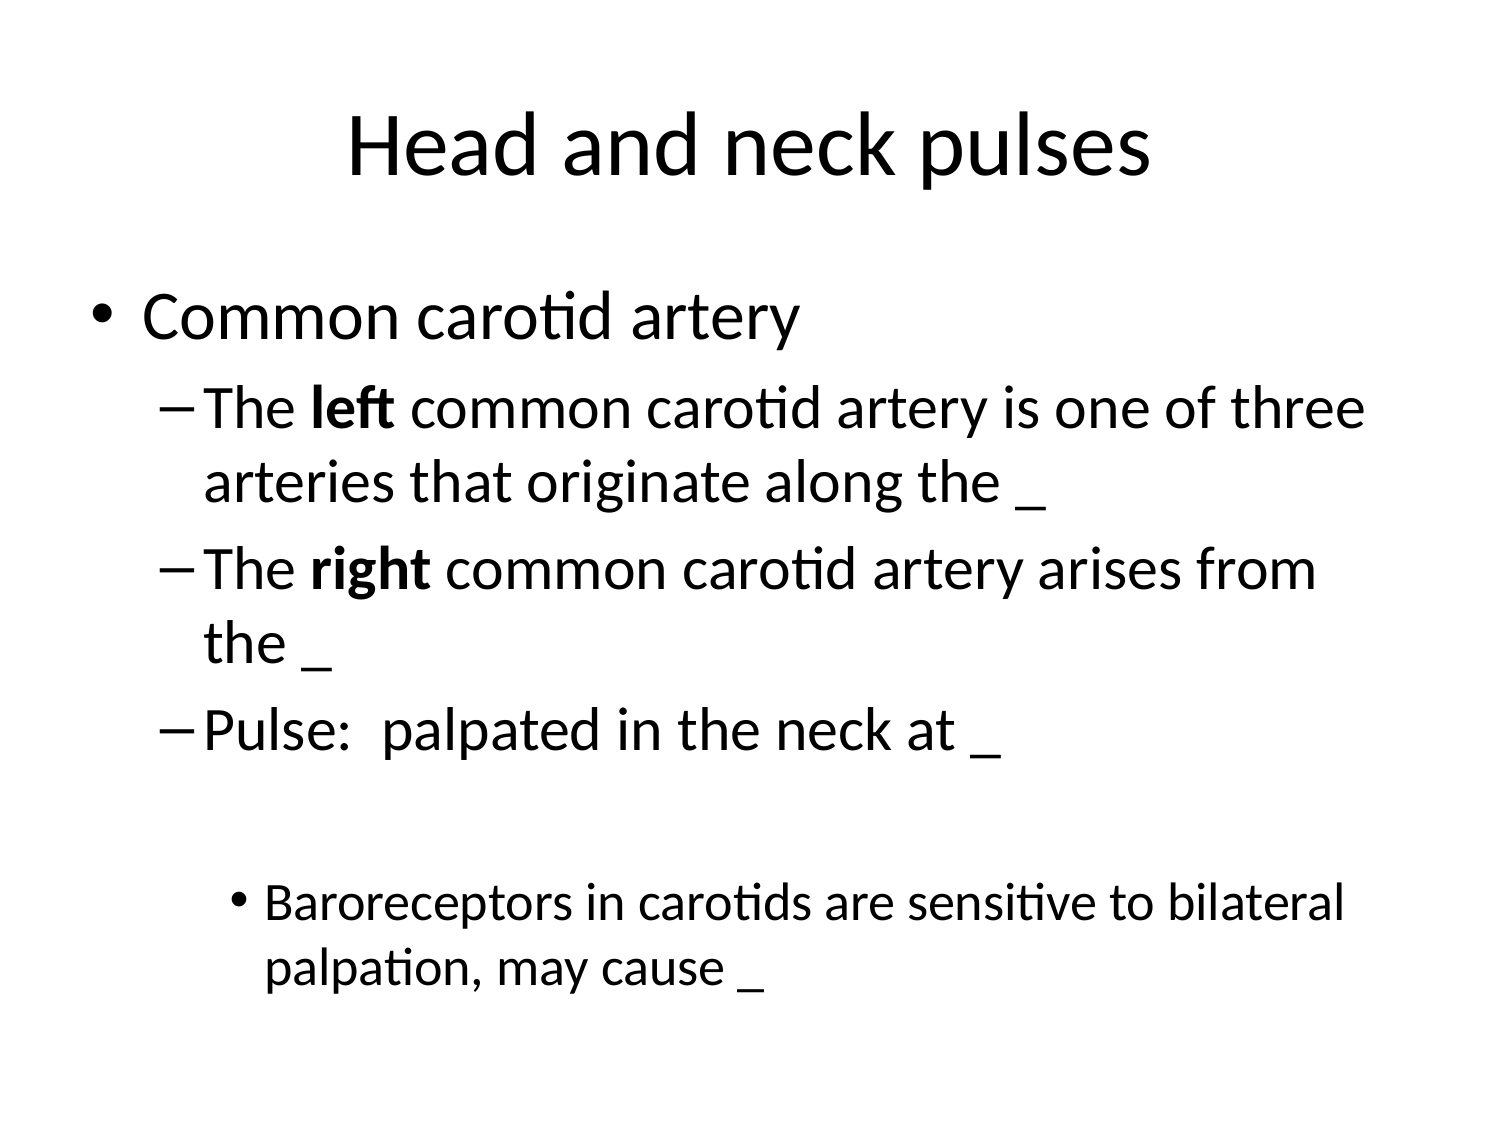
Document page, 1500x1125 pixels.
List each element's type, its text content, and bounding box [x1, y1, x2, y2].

title Head and neck pulses [75, 45, 1425, 233]
list Common carotid artery The left common carotid artery is one of three arteries that originate along the _ The right common carotid artery arises from the _ Pulse: palpated in the neck at _ Baroreceptors in carotids are sensitive to bilateral palpation, may cause _ [75, 262, 1425, 1005]
